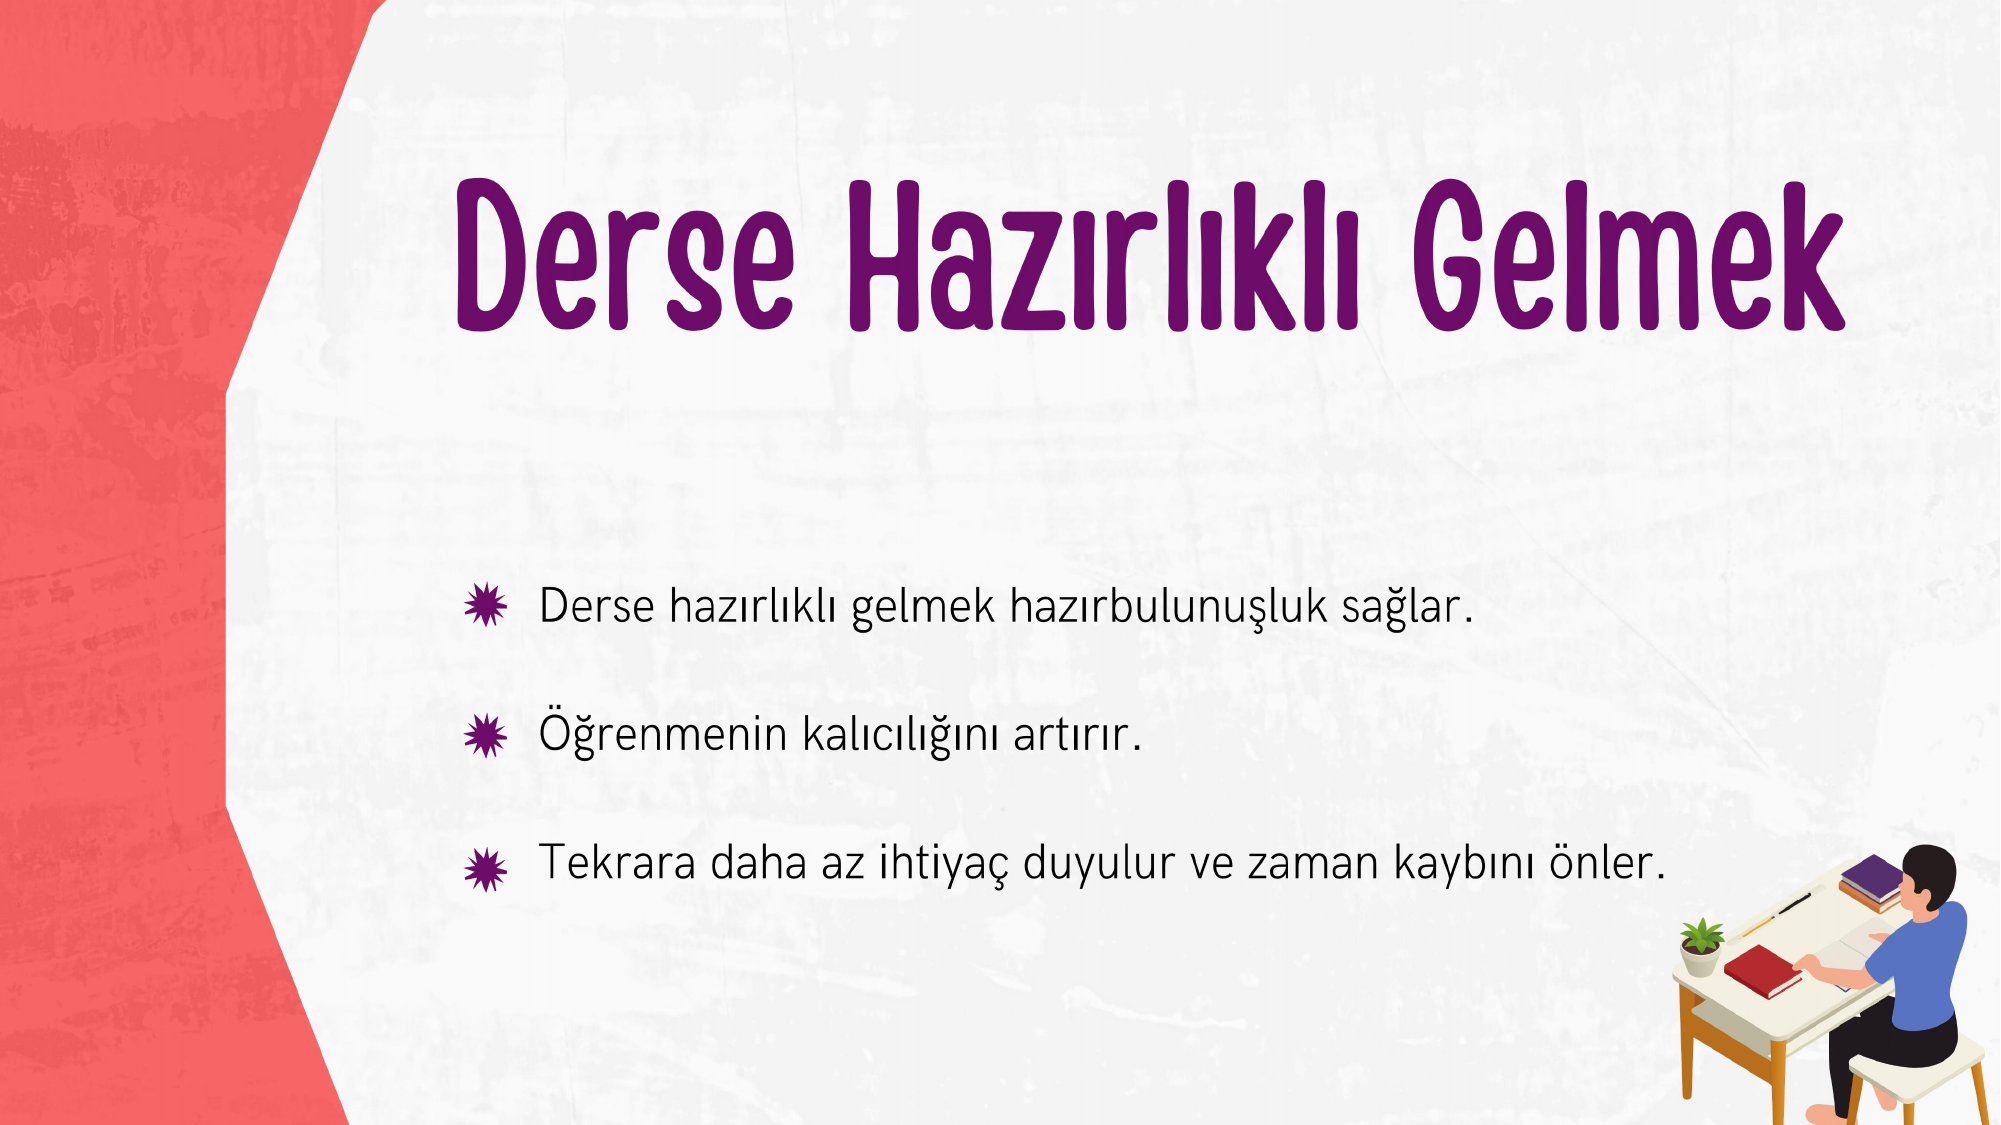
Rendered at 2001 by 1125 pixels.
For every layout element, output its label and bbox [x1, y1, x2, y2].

list [0, 0, 2000, 1125]
